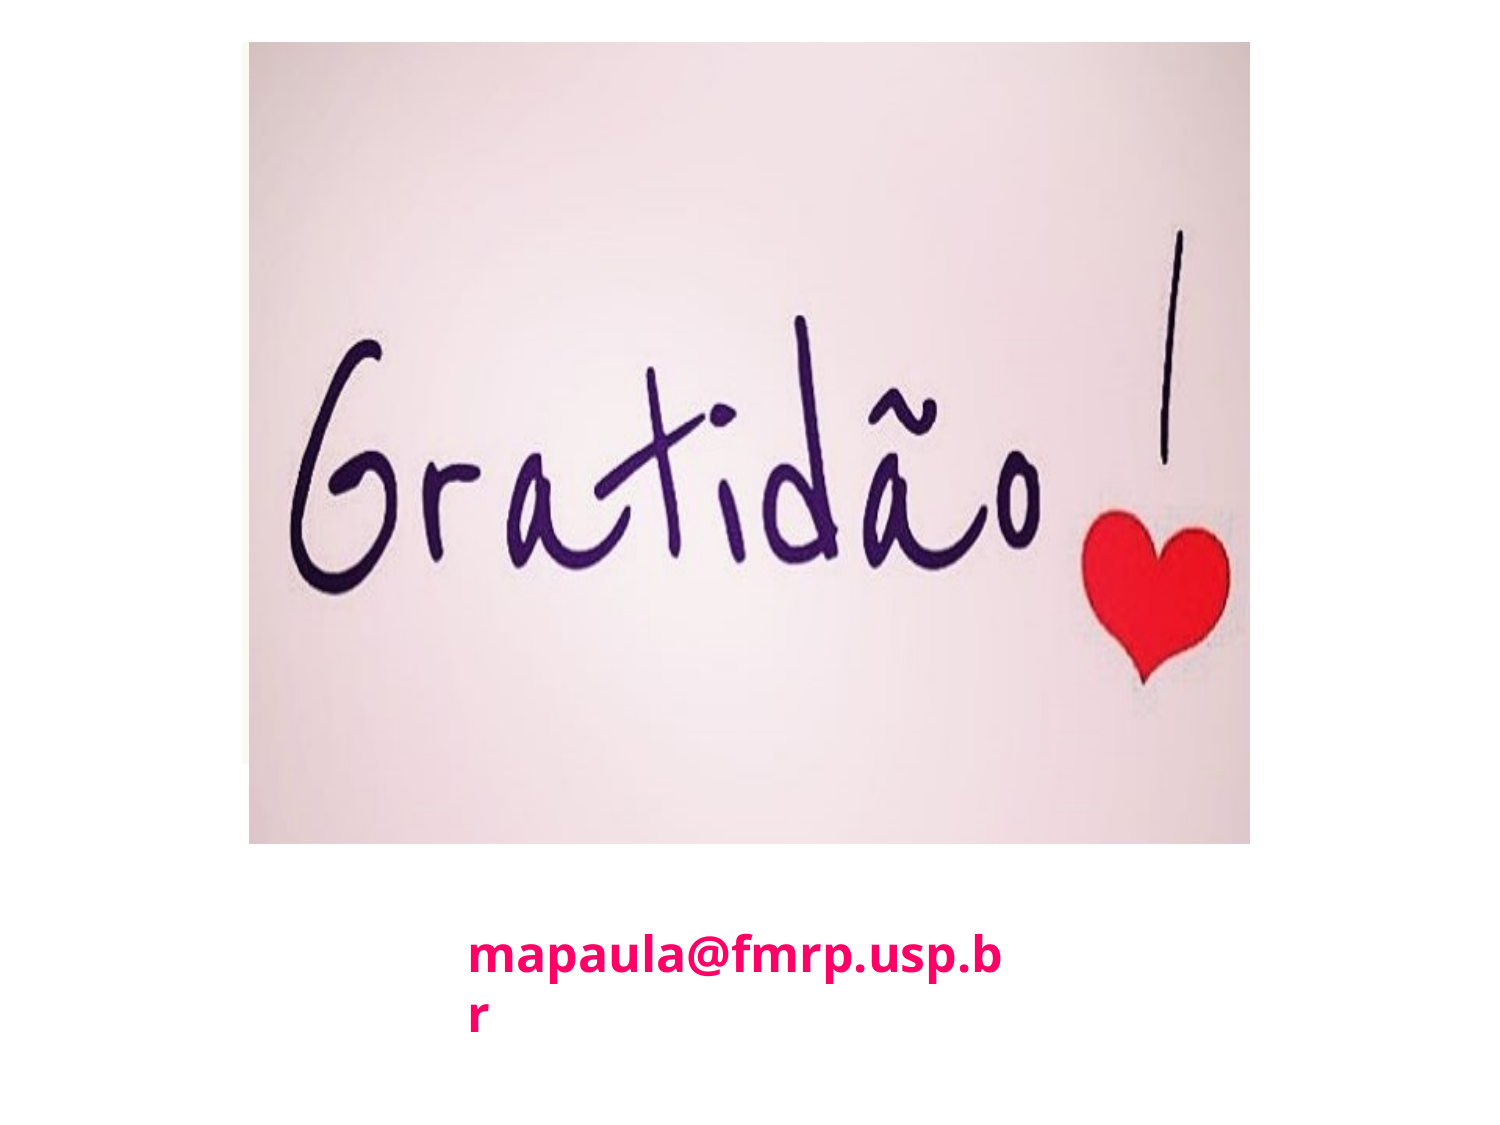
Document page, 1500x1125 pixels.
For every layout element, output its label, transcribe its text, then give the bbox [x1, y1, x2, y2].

text_box mapaula@fmrp.usp.br [452, 915, 1020, 1050]
picture [241, 42, 1251, 844]
